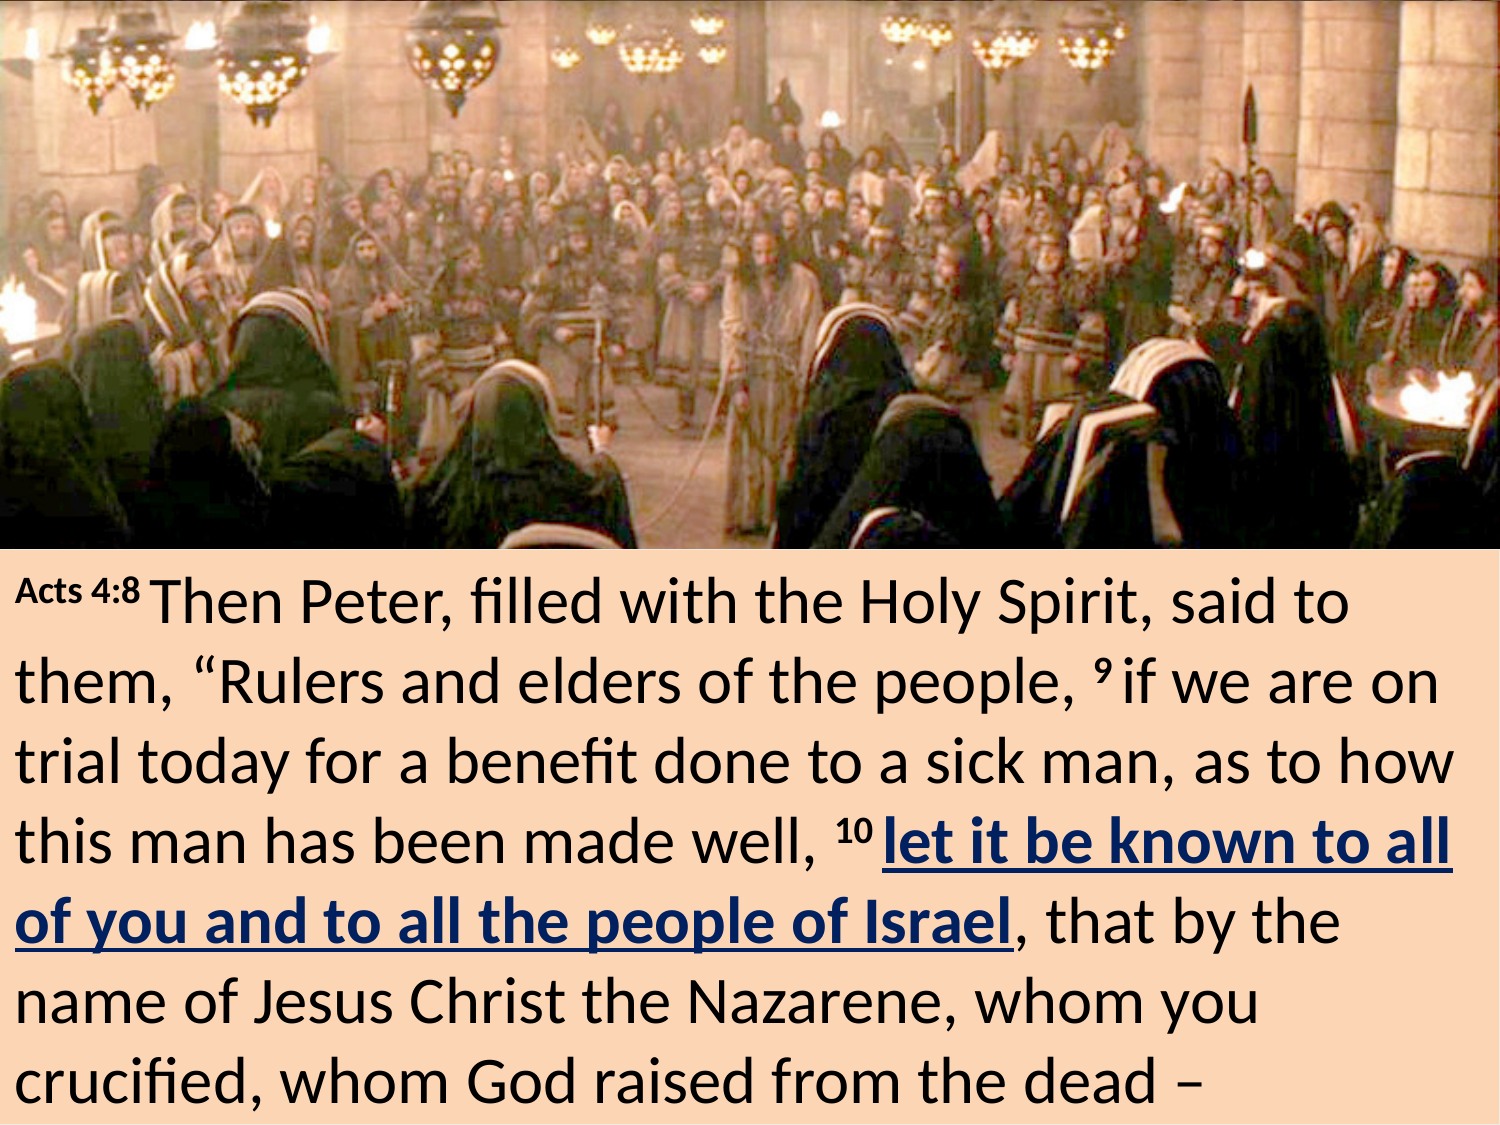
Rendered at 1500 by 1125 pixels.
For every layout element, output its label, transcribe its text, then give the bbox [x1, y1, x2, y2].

picture [0, 0, 1500, 885]
text_box Acts 4:8 Then Peter, filled with the Holy Spirit, said to them, “Rulers and elders of the people, 9 if we are on trial today for a benefit done to a sick man, as to how this man has been made well, 10 let it be known to all of you and to all the people of Israel, that by the name of Jesus Christ the Nazarene, whom you crucified, whom God raised from the dead – [0, 891, 1500, 1125]
